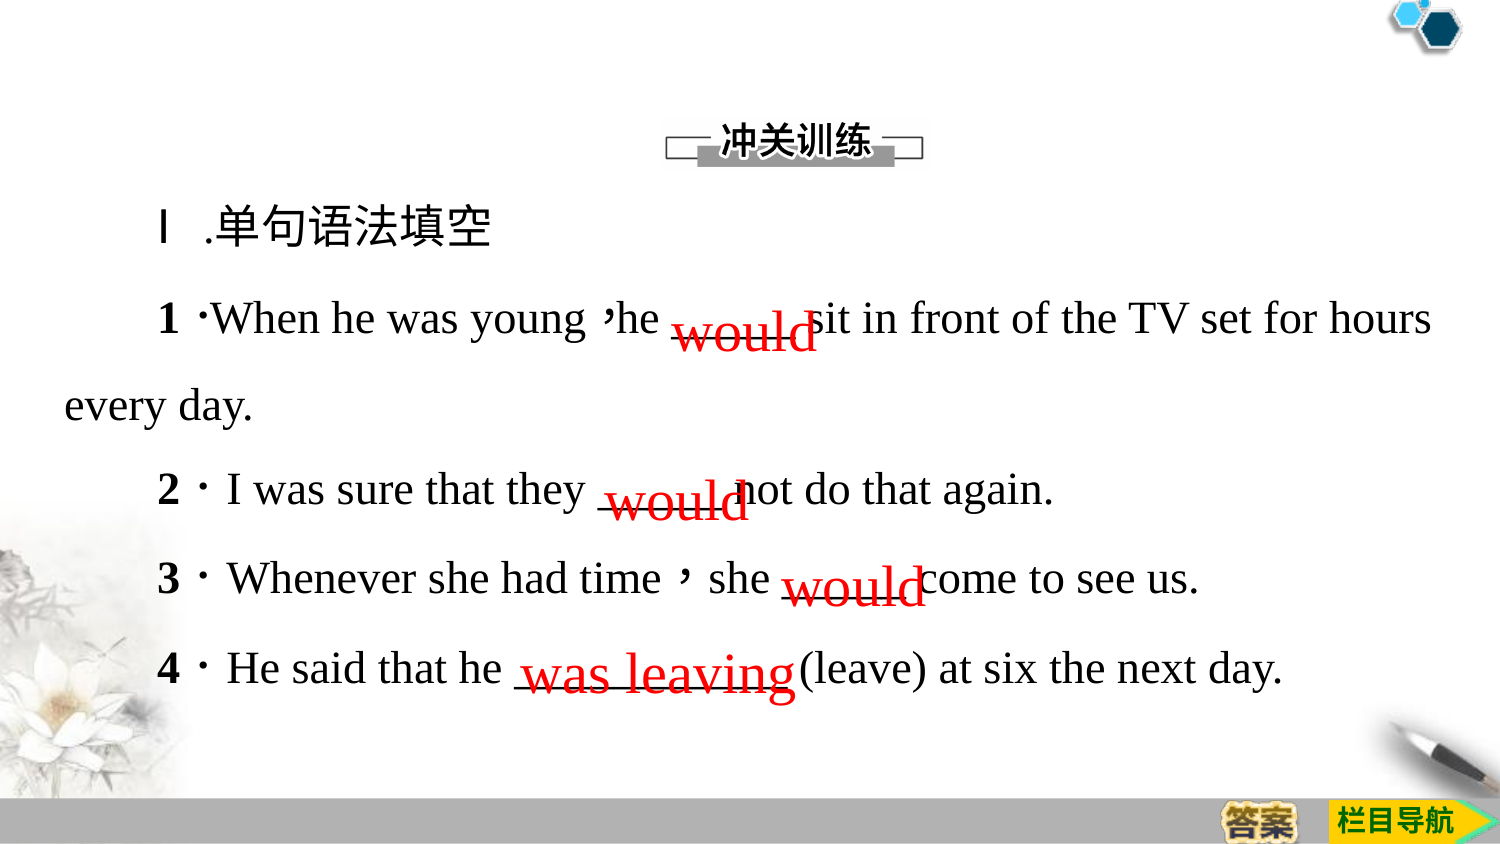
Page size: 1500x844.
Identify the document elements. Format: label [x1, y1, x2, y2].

picture [0, 0, 1500, 798]
picture [1219, 799, 1301, 844]
picture [1329, 800, 1500, 844]
text_box [64, 116, 1436, 728]
